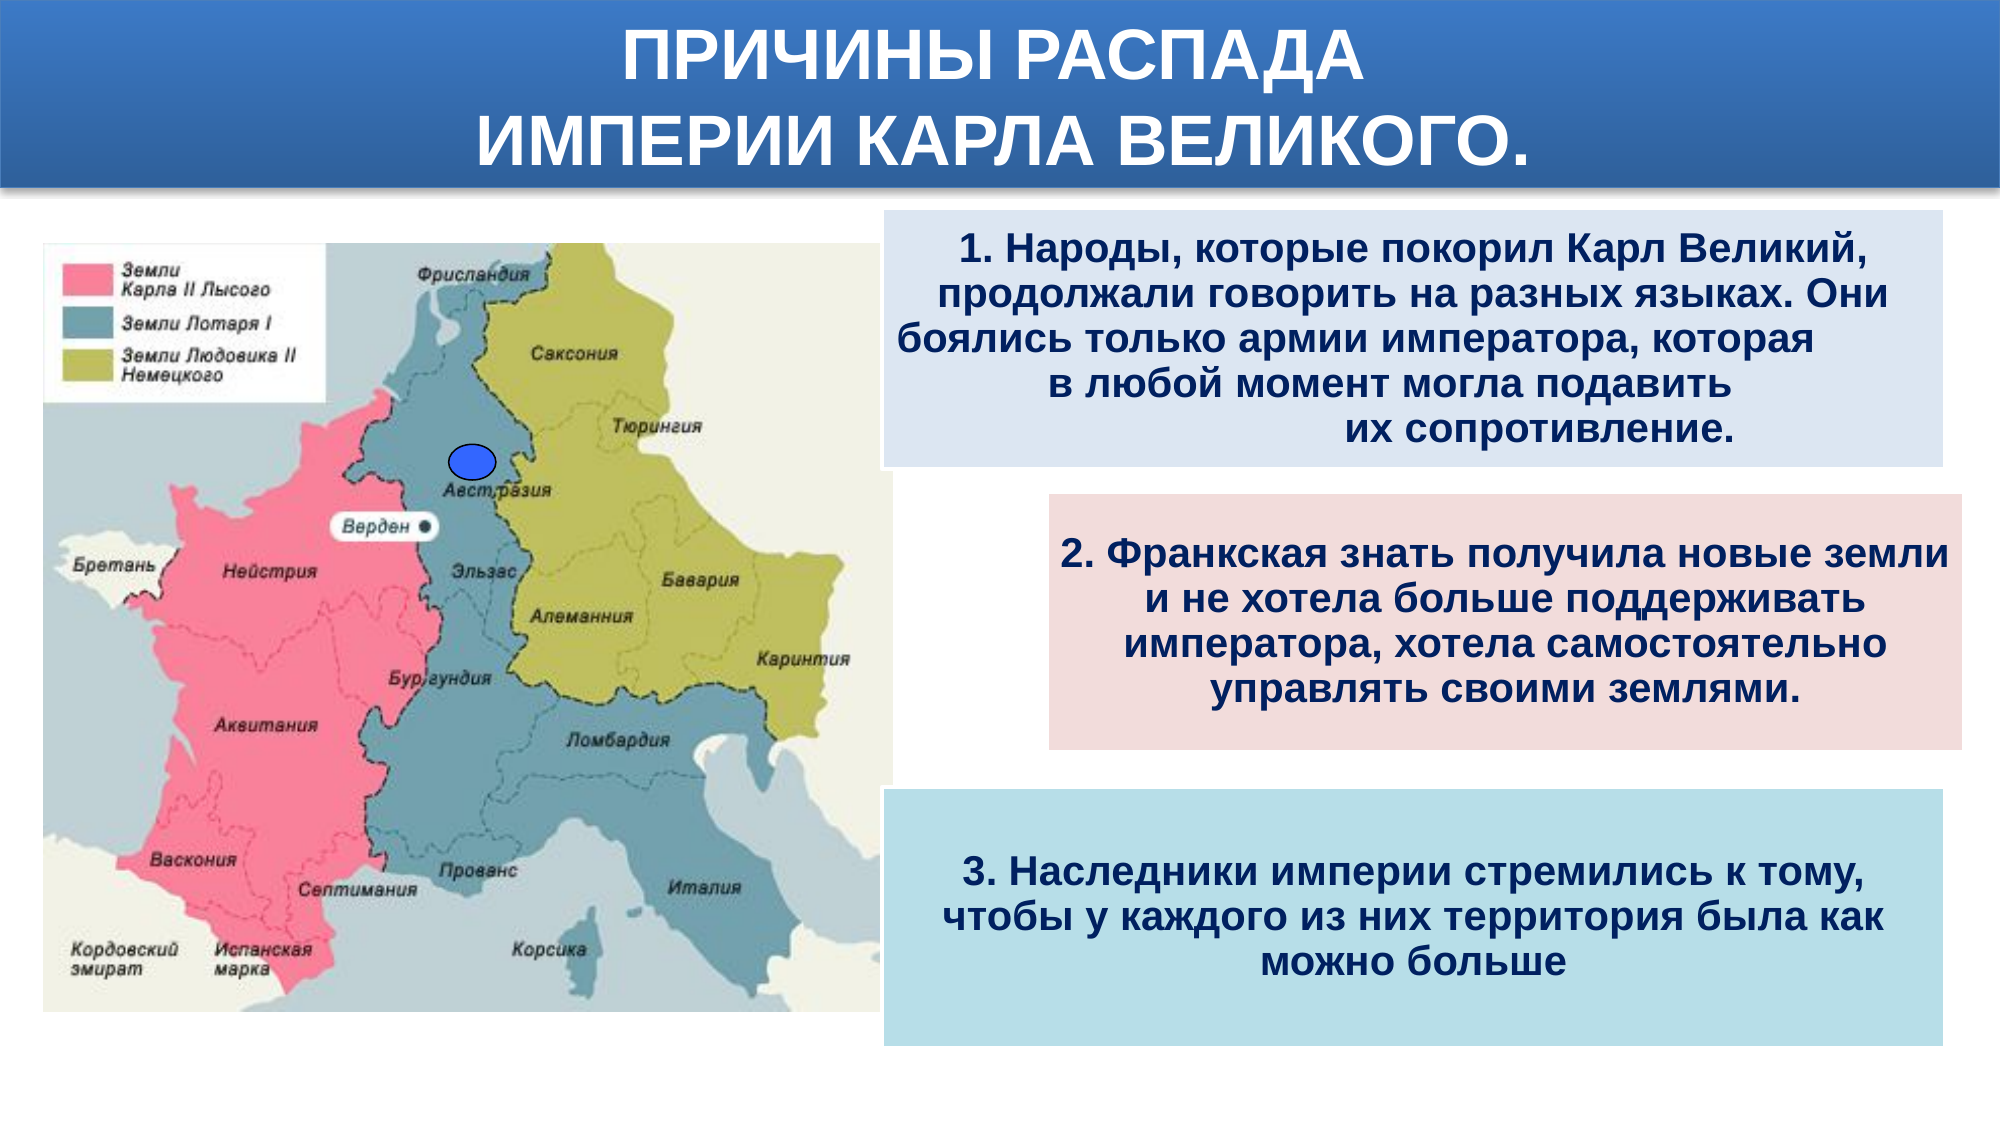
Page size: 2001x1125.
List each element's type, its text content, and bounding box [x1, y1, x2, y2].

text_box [857, 207, 1969, 1079]
title ПРИЧИНЫ РАСПАДА ИМПЕРИИ КАРЛА ВЕЛИКОГО. [0, 0, 2000, 188]
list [42, 243, 852, 1012]
